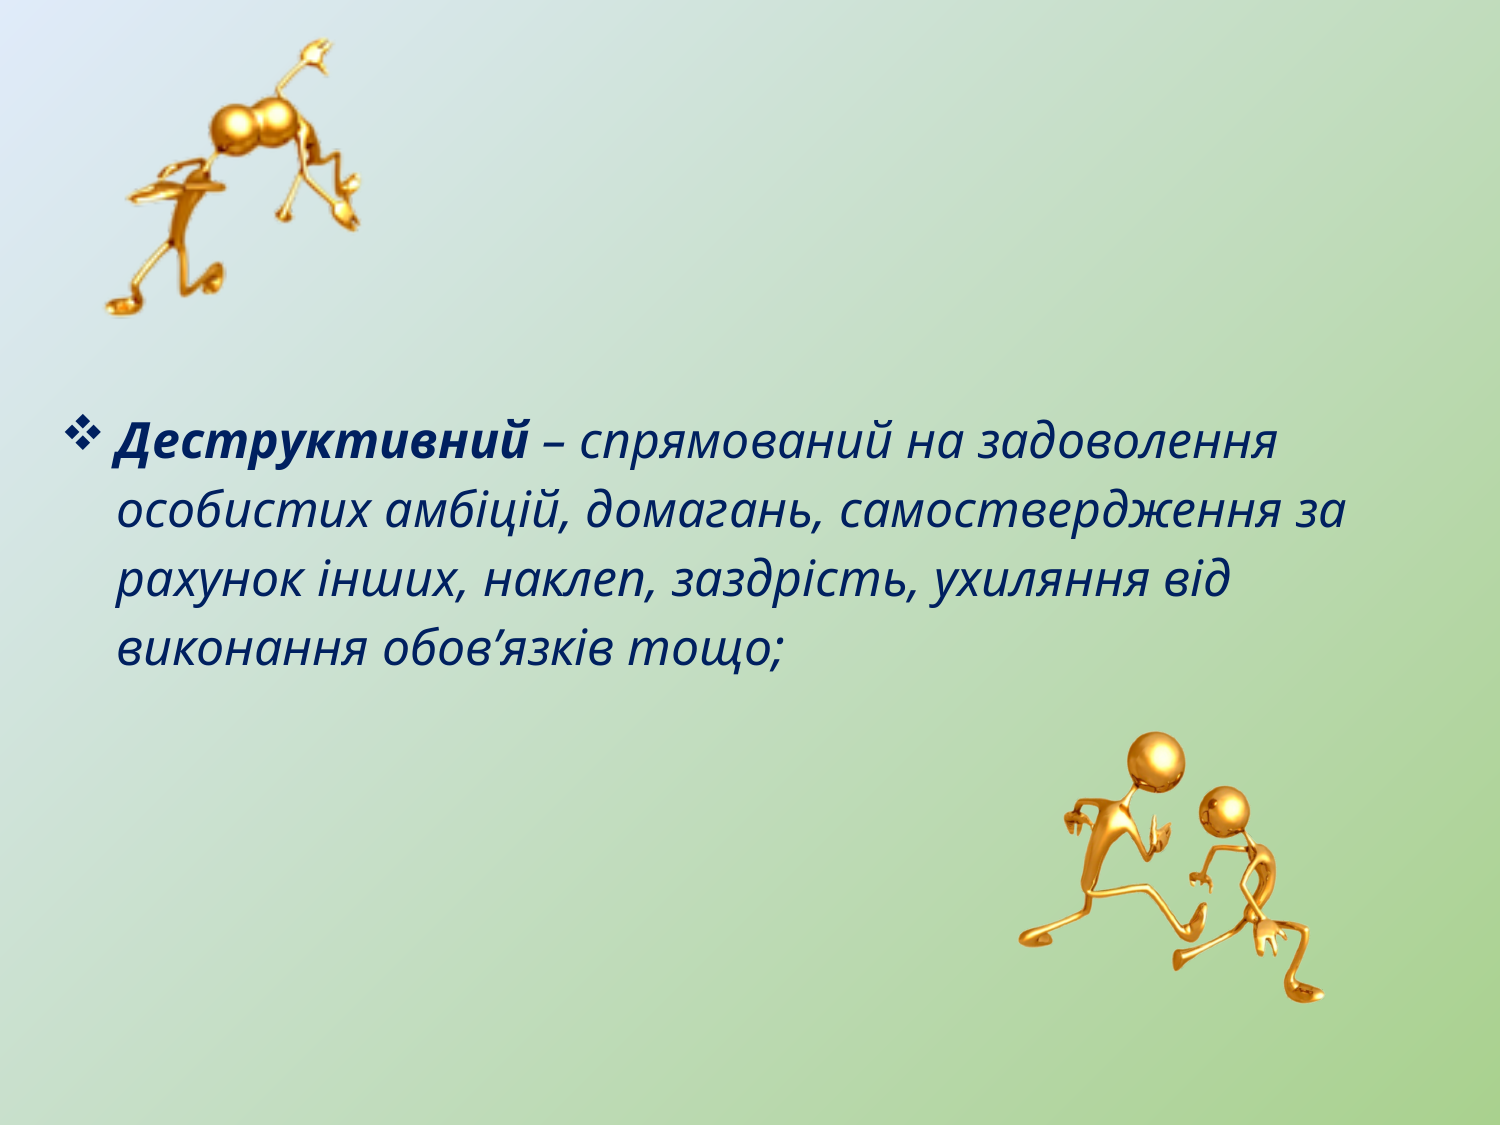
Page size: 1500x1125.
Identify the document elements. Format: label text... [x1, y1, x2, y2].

picture [913, 653, 1433, 1125]
text_box Деструктивний – спрямований на задоволення особистих амбіцій, домагань, самоствердження за рахунок інших, наклеп, заздрість, ухиляння від виконання обов’язків тощо; [45, 392, 1407, 683]
picture [29, 18, 459, 342]
